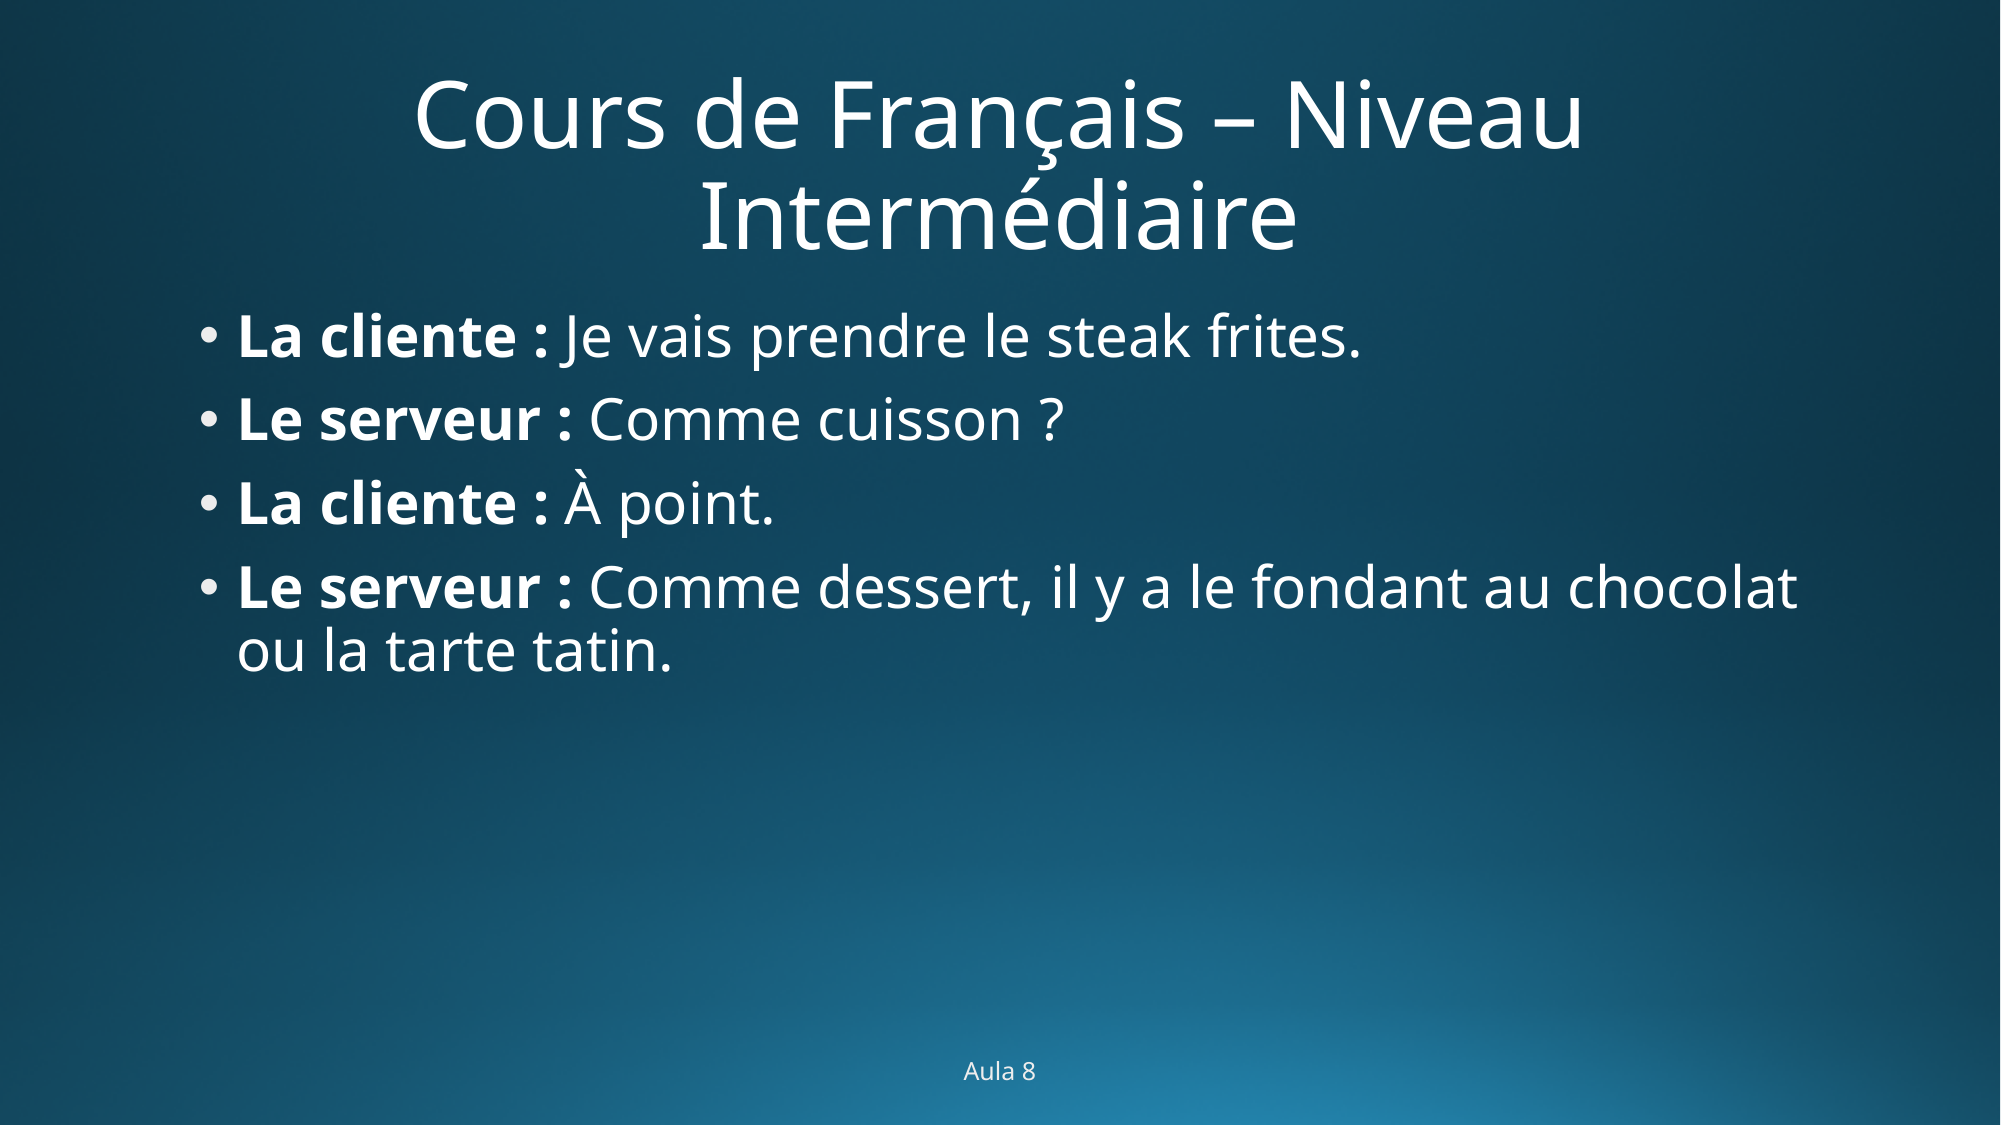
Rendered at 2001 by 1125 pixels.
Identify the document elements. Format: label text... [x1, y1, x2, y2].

list La cliente : Je vais prendre le steak frites. Le serveur : Comme cuisson ? La cliente : À point. Le serveur : Comme dessert, il y a le fondant au chocolat ou la tarte tatin. [183, 299, 1863, 1014]
picture [0, 0, 2001, 1125]
footer Aula 8 [662, 1042, 1338, 1103]
title Cours de Français – Niveau Intermédiaire [137, 59, 1863, 278]
